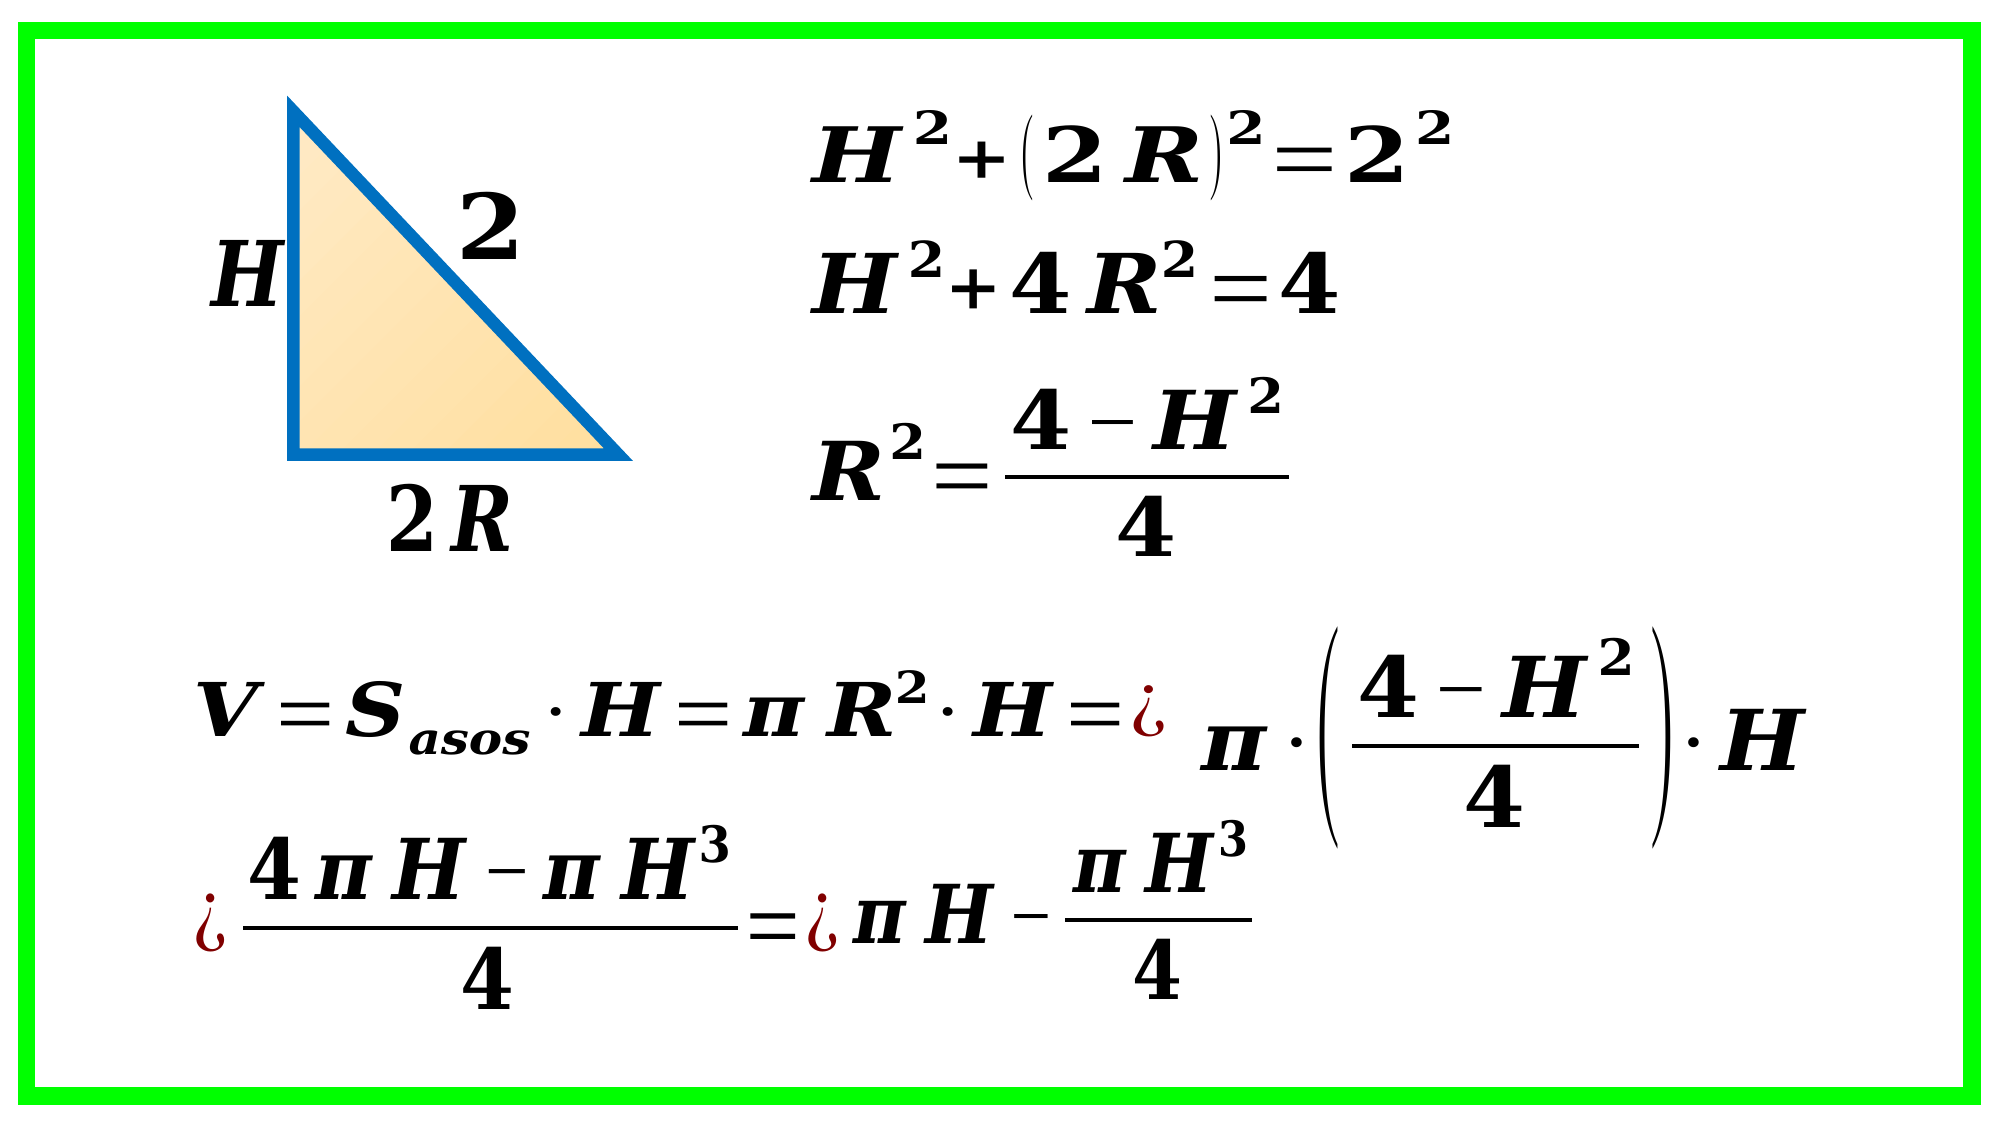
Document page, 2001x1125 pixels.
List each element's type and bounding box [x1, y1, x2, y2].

text_box [18, 22, 1981, 1105]
text_box [292, 108, 621, 456]
